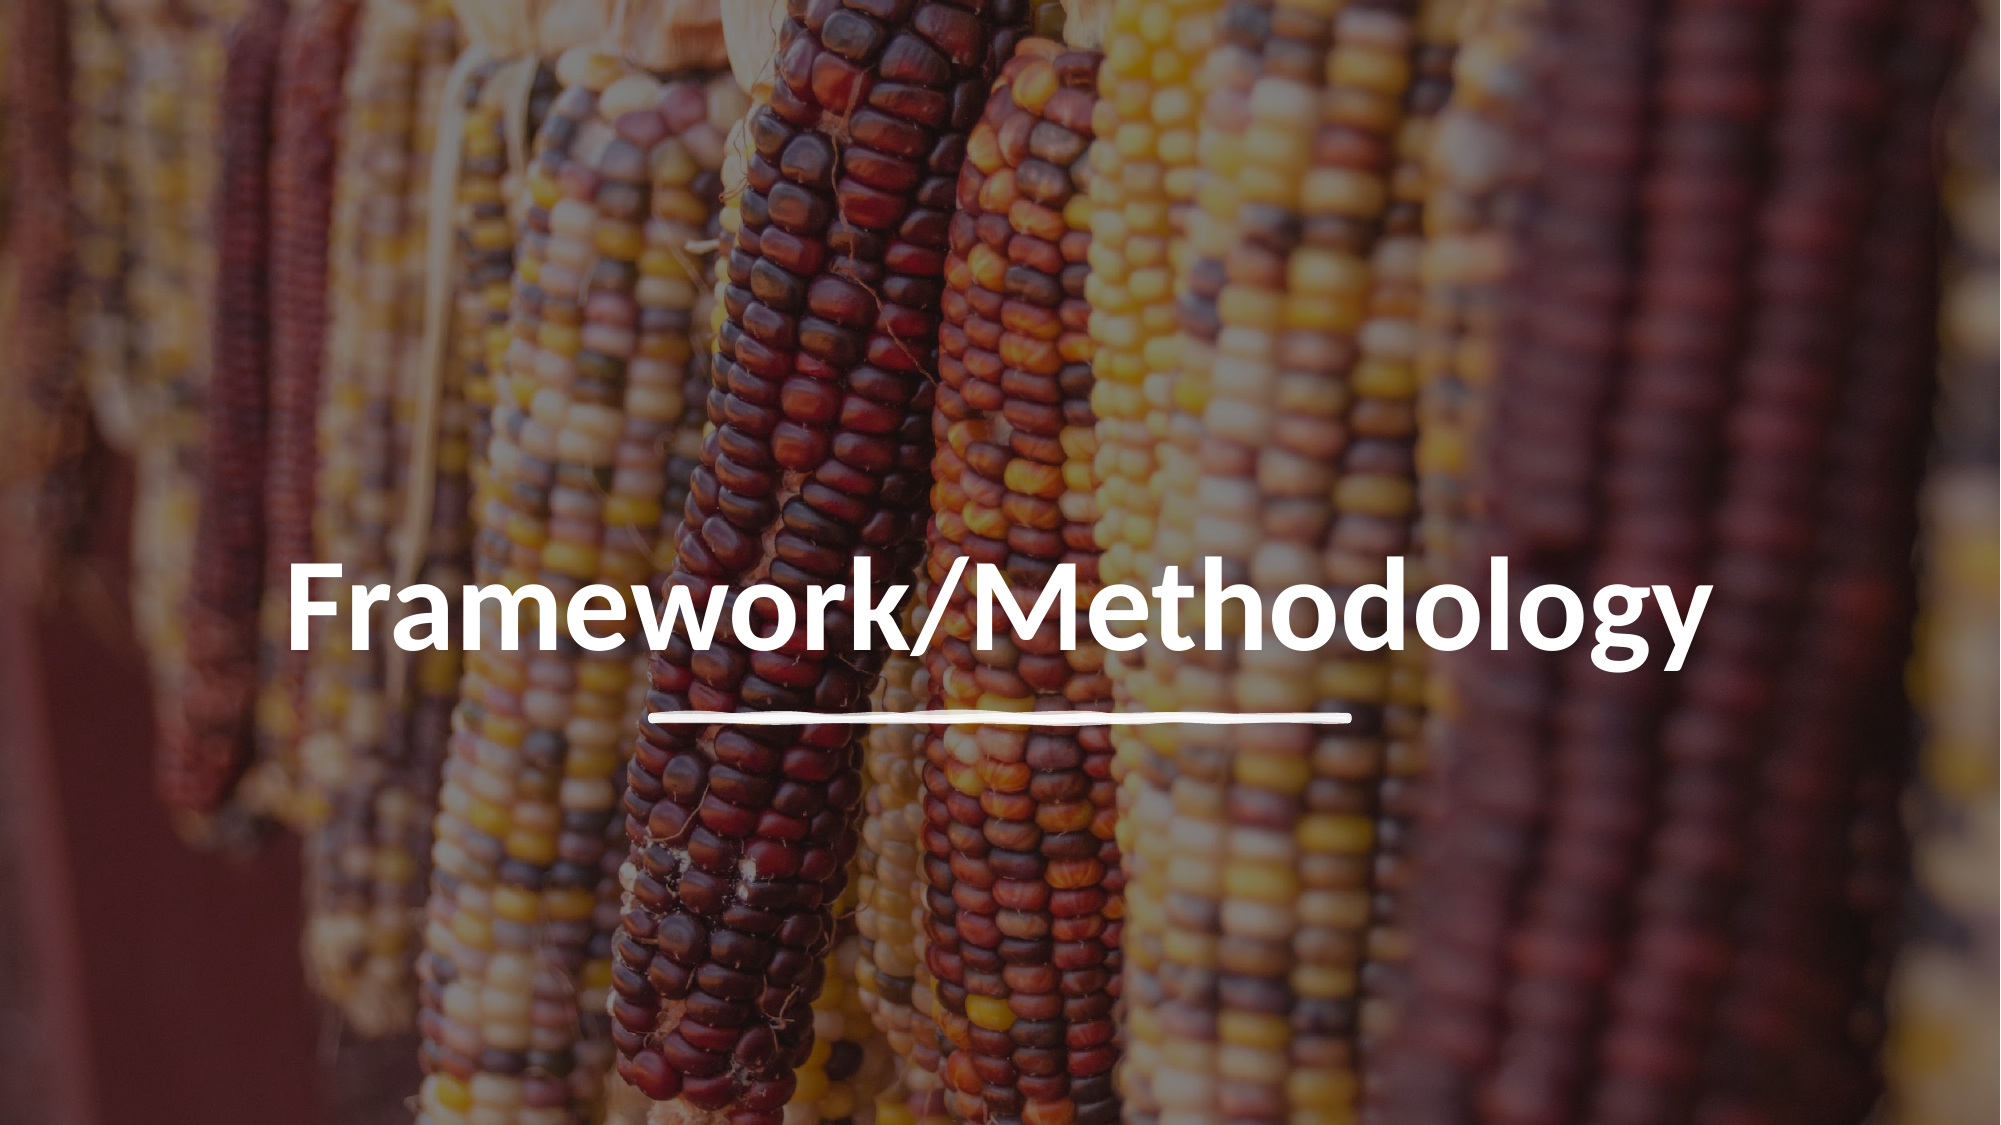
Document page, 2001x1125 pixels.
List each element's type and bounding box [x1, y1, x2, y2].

list [0, 0, 2000, 1125]
